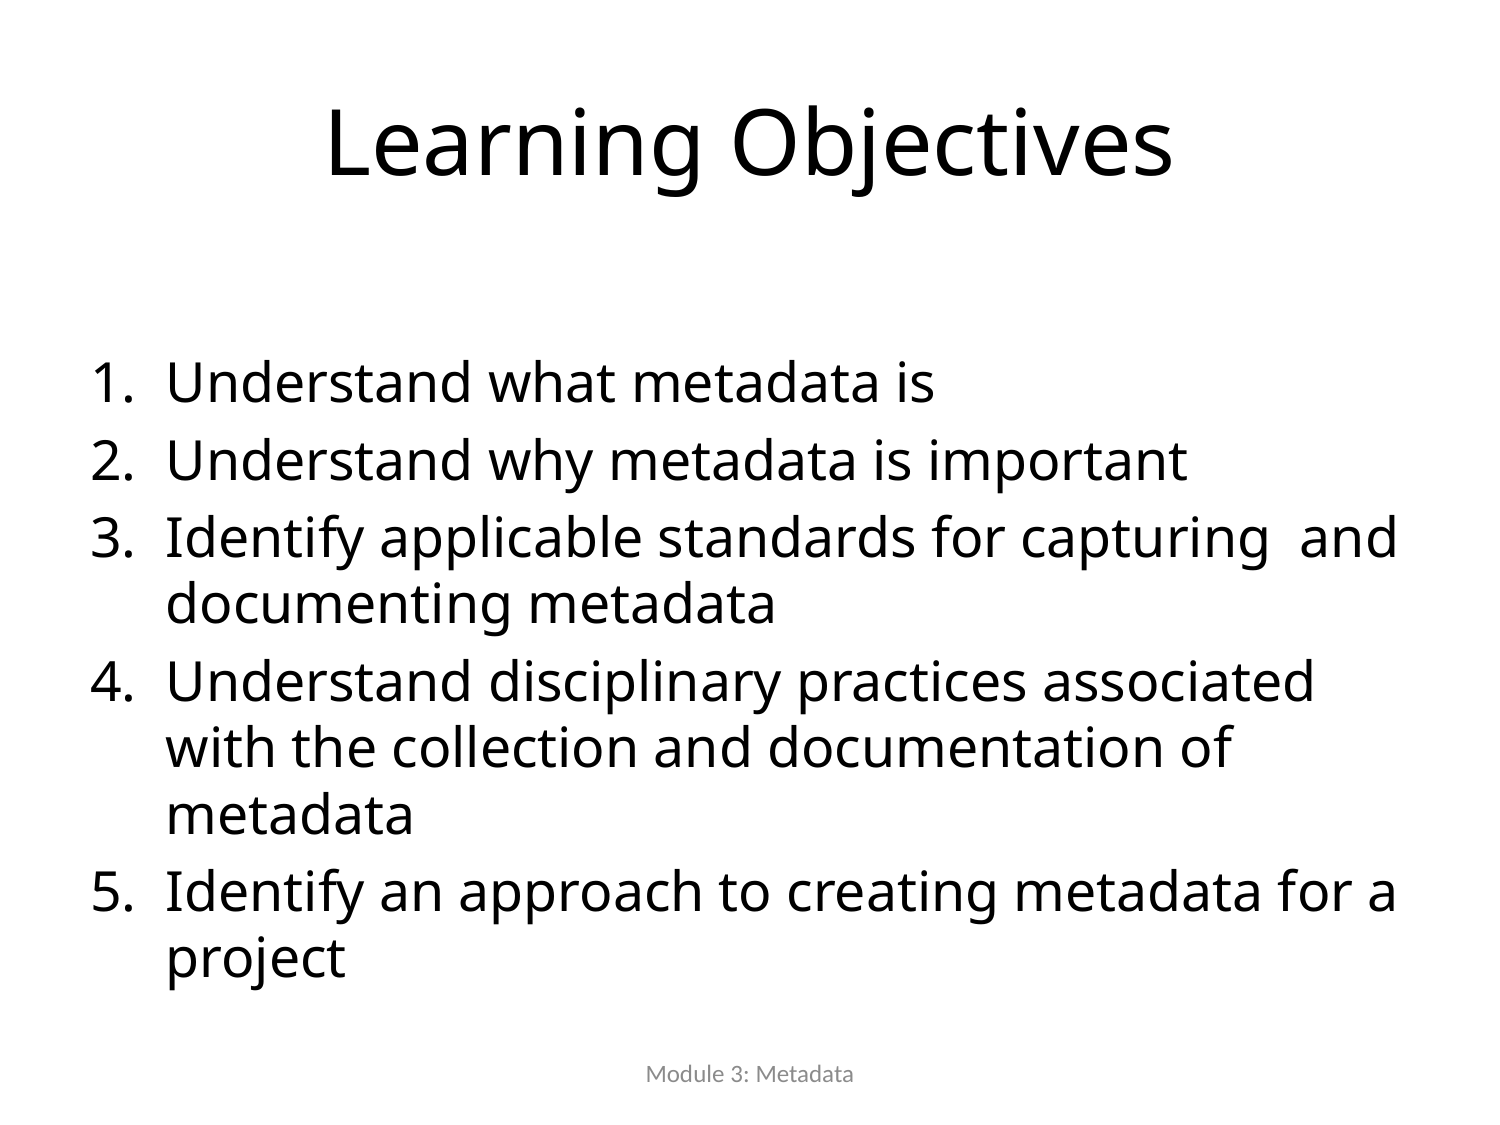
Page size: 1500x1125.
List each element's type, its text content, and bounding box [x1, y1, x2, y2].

list Understand what metadata is Understand why metadata is important Identify applicable standards for capturing and documenting metadata Understand disciplinary practices associated with the collection and documentation of metadata Identify an approach to creating metadata for a project [75, 262, 1425, 1005]
footer Module 3: Metadata [512, 1042, 988, 1103]
title Learning Objectives [75, 45, 1425, 233]
